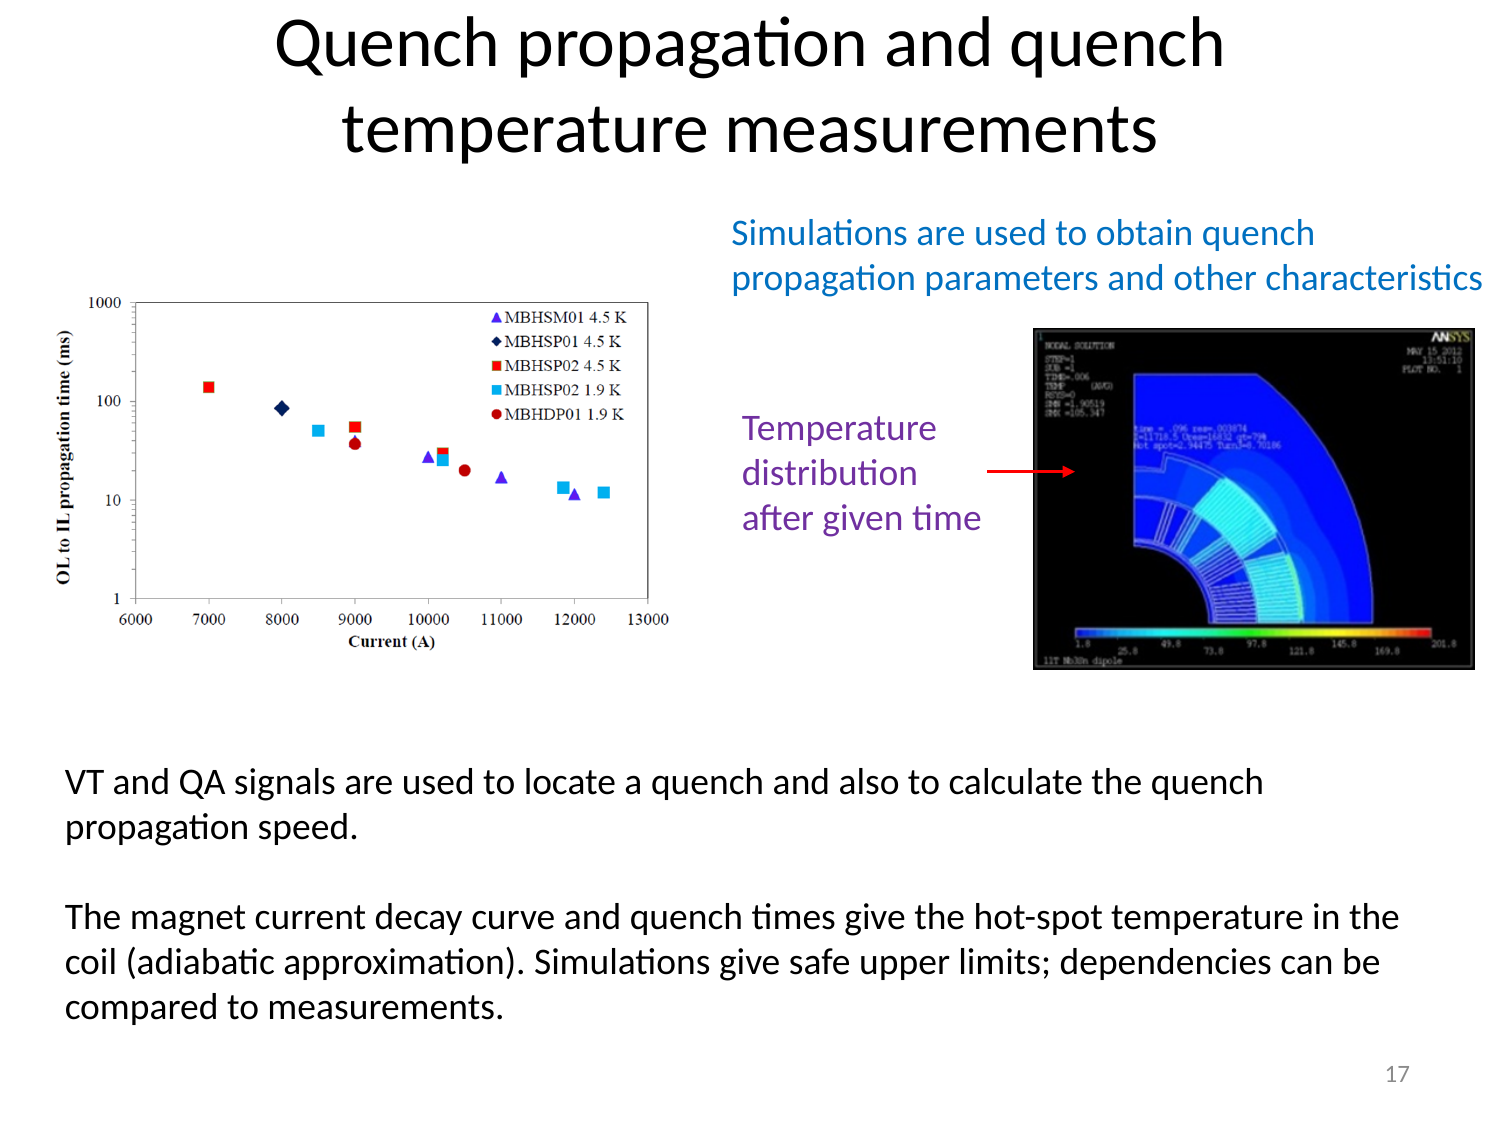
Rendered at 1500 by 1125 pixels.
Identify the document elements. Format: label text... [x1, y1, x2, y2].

text_box VT and QA signals are used to locate a quench and also to calculate the quench propagation speed. The magnet current decay curve and quench times give the hot-spot temperature in the coil (adiabatic approximation). Simulations give safe upper limits; dependencies can be compared to measurements. [49, 749, 1463, 1035]
slide_number 17 [1074, 1042, 1425, 1103]
picture [1033, 327, 1476, 670]
title Quench propagation and quench temperature measurements [75, 0, 1425, 175]
text_box Temperature distribution after given time [727, 395, 1006, 546]
picture [49, 287, 683, 659]
text_box Simulations are used to obtain quench propagation parameters and other characteristics [716, 200, 1499, 305]
